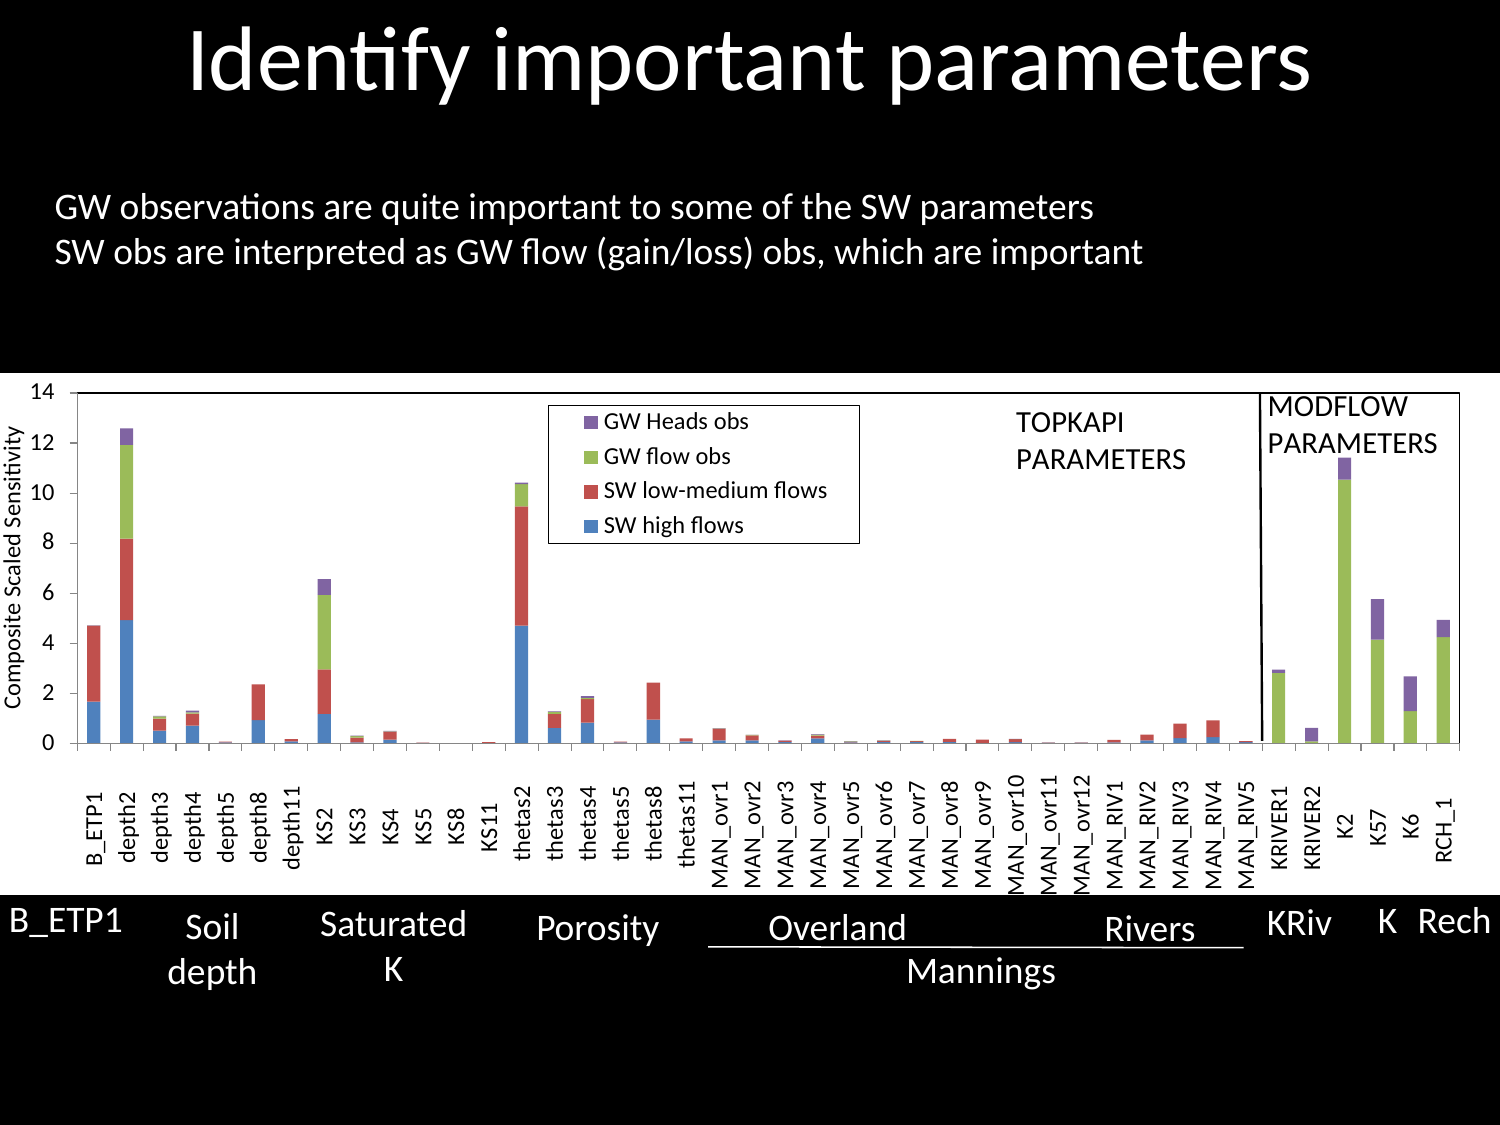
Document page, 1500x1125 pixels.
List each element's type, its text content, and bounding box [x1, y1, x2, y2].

text_box Overland [744, 902, 932, 945]
title Identify important parameters [75, 0, 1425, 147]
text_box KRiv [1252, 902, 1348, 951]
text_box Rech [1402, 901, 1500, 949]
text_box Saturated K [300, 902, 488, 997]
text_box Mannings [932, 939, 1056, 945]
text_box B_ETP1 [0, 902, 160, 947]
text_box Porosity [504, 902, 692, 956]
text_box Soil depth [137, 902, 288, 1000]
picture [0, 372, 1500, 895]
text_box Mannings [887, 956, 1075, 999]
text_box GW observations are quite important to some of the SW parameters SW obs are interpreted as GW flow (gain/loss) obs, which are important [39, 174, 1160, 280]
text_box K [1363, 902, 1402, 949]
text_box Rivers [1056, 902, 1244, 946]
